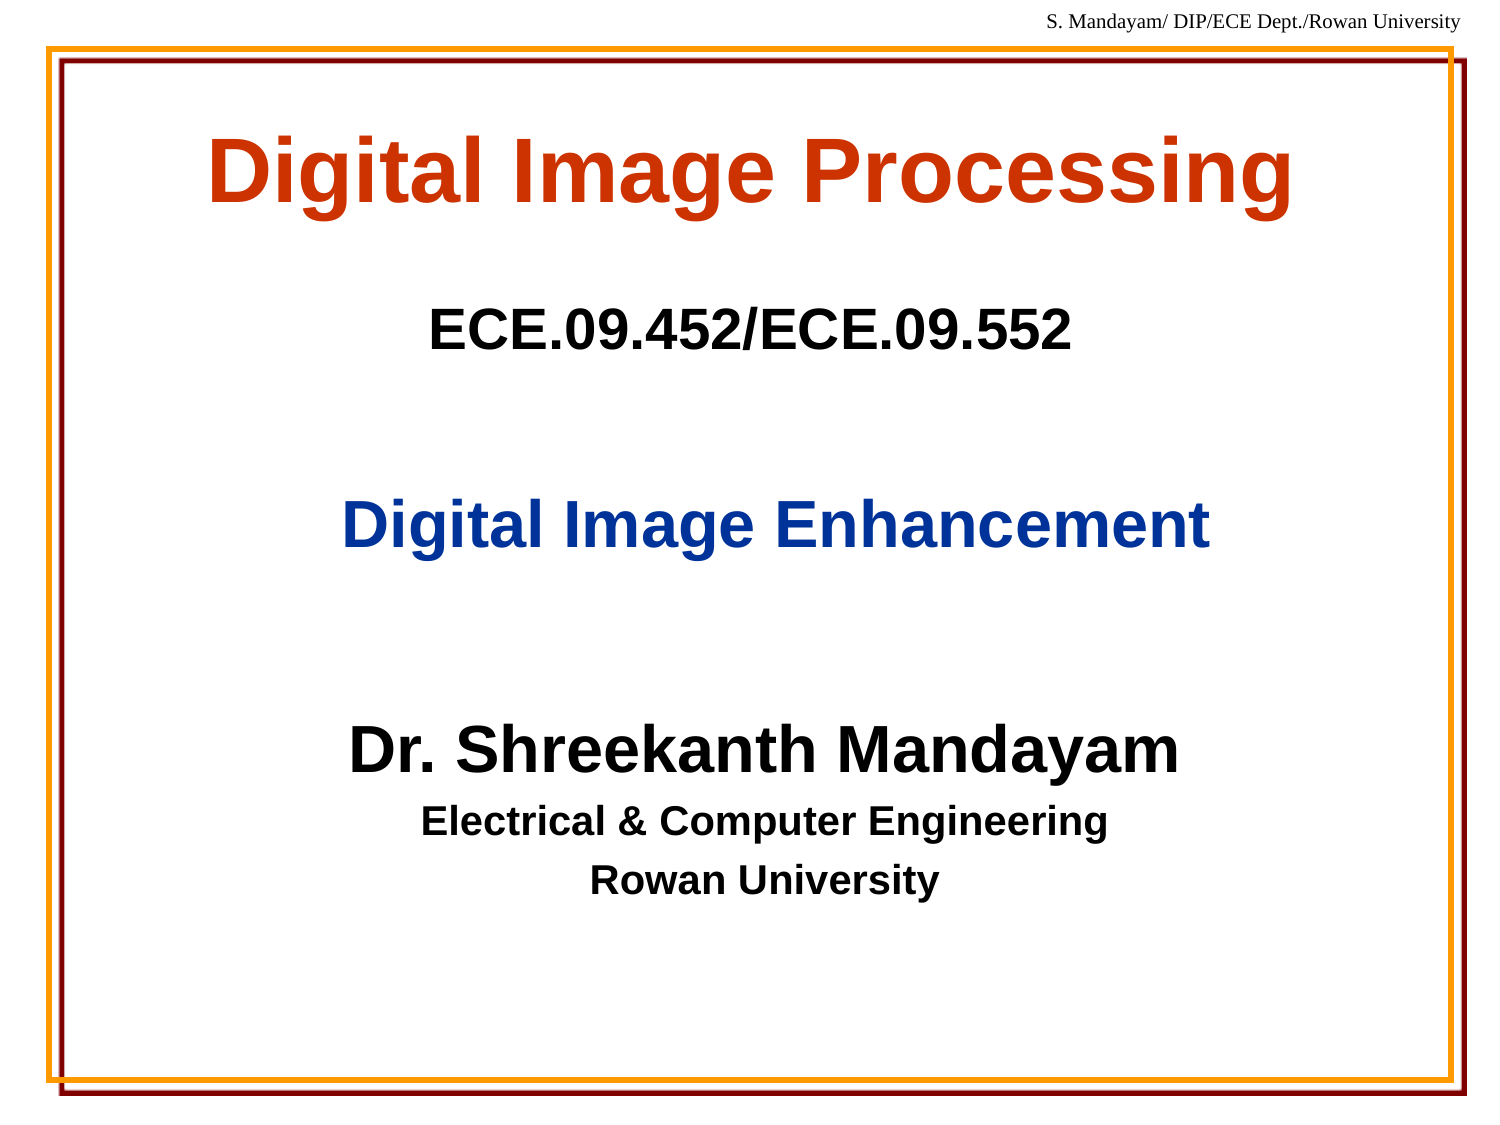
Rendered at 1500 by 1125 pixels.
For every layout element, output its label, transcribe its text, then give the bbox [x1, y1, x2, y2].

subtitle Dr. Shreekanth Mandayam Electrical & Computer Engineering Rowan University [239, 698, 1290, 986]
title Digital Image Processing ECE.09.452/ECE.09.552 [113, 69, 1390, 474]
text_box Digital Image Enhancement [139, 427, 1415, 615]
